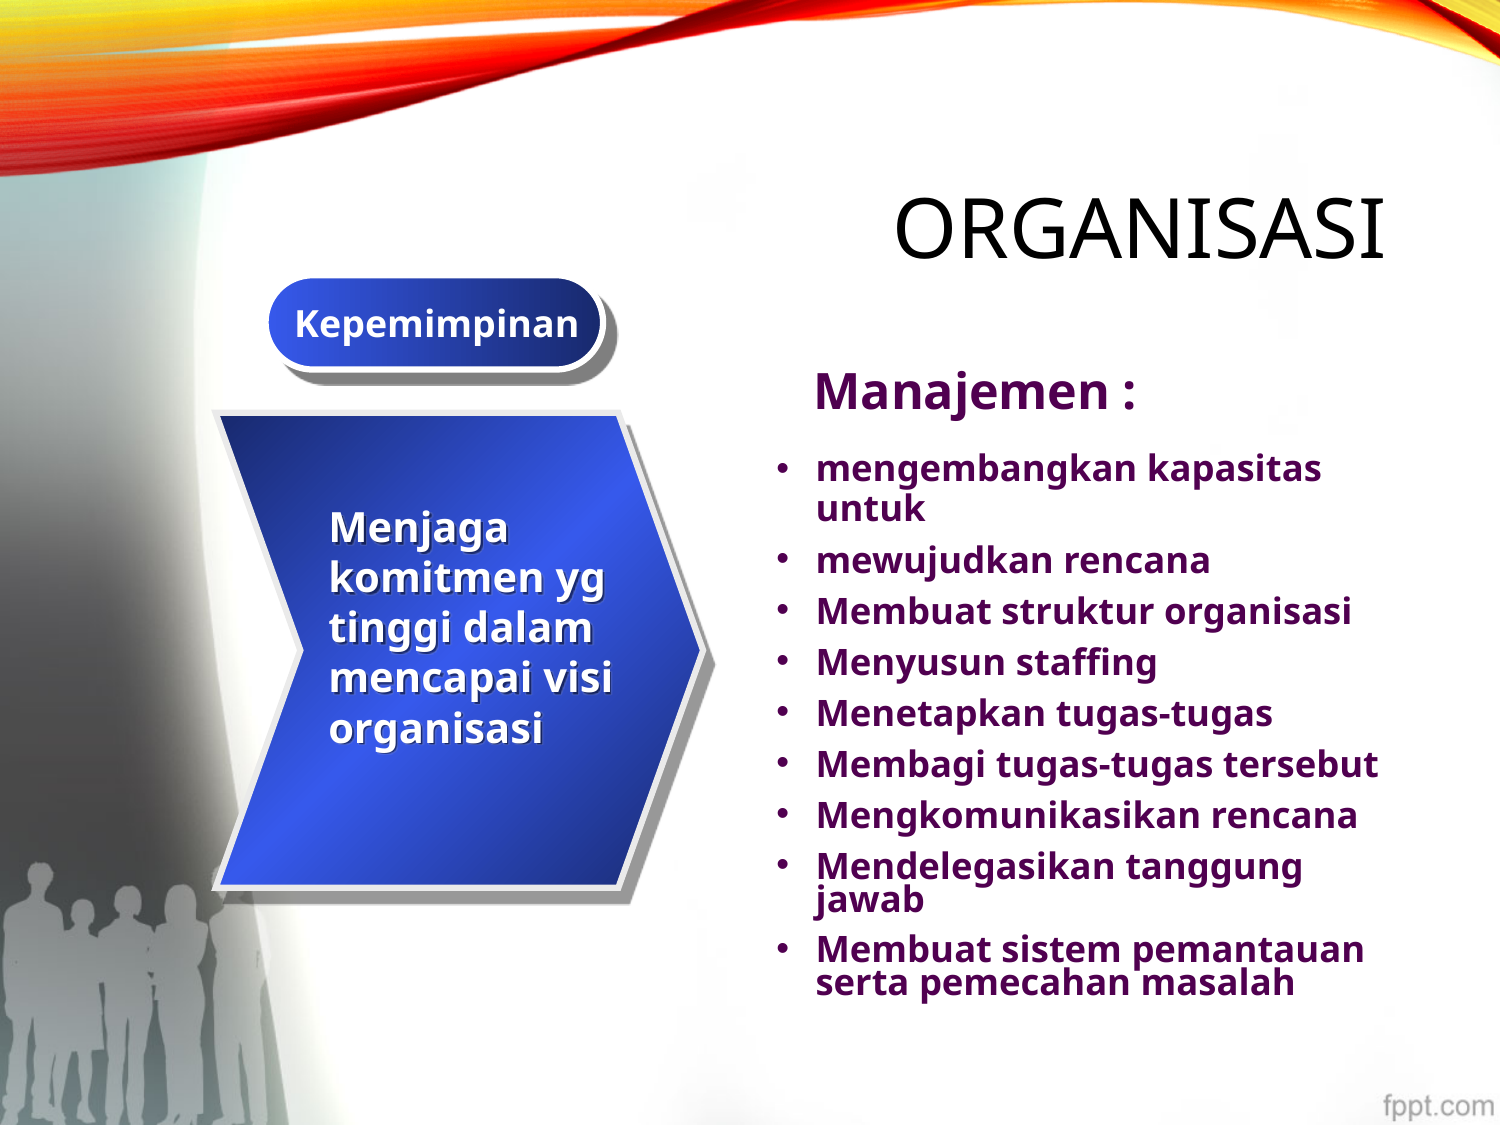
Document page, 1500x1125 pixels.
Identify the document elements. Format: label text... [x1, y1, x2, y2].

picture [0, 0, 1500, 1125]
text_box Menjaga komitmen yg tinggi dalam mencapai visi organisasi [313, 493, 650, 830]
text_box [215, 412, 647, 888]
title ORGANISASI [356, 125, 1403, 338]
list Manajemen : [798, 358, 1403, 428]
text_box Kepemimpinan [265, 275, 604, 370]
list mengembangkan kapasitas untuk mewujudkan rencana Membuat struktur organisasi Menyusun staffing Menetapkan tugas-tugas Membagi tugas-tugas tersebut Mengkomunikasikan rencana Mendelegasikan tanggung jawab Membuat sistem pemantauan serta pemecahan masalah [761, 442, 1403, 1028]
text_box [655, 515, 704, 786]
